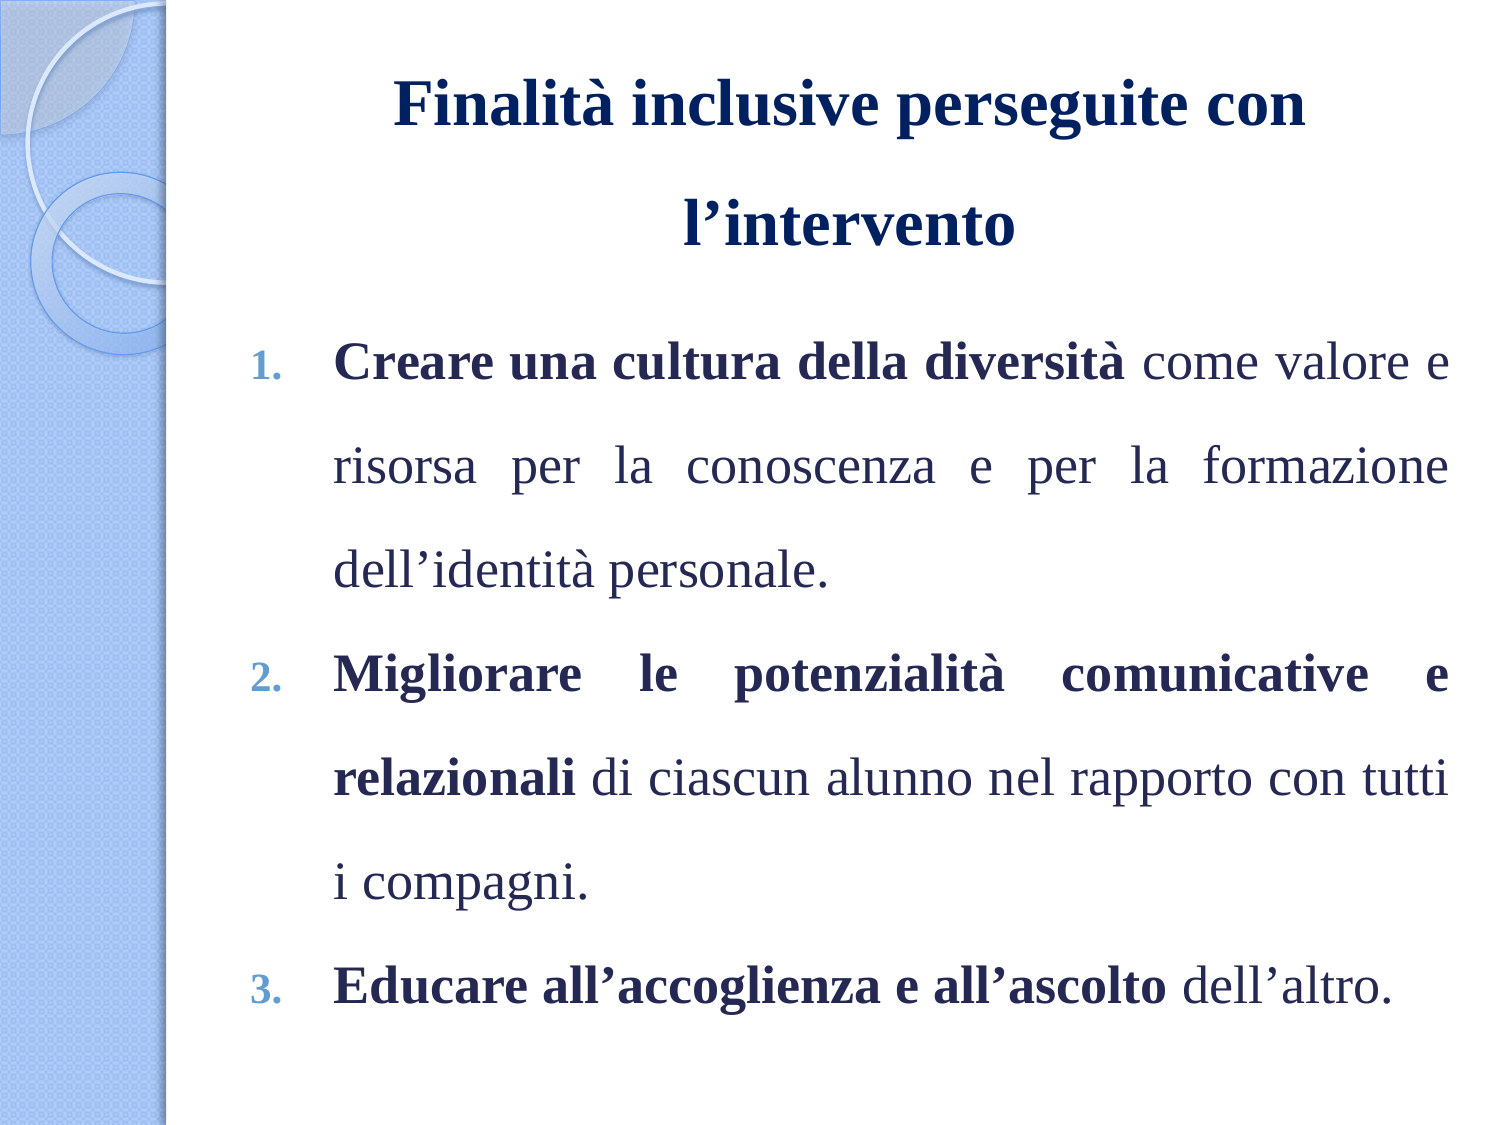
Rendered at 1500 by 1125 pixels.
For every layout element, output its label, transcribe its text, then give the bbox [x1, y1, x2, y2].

title Finalità inclusive perseguite con l’intervento [235, 45, 1466, 233]
list Creare una cultura della diversità come valore e risorsa per la conoscenza e per la formazione dell’identità personale. Migliorare le potenzialità comunicative e relazionali di ciascun alunno nel rapporto con tutti i compagni. Educare all’accoglienza e all’ascolto dell’altro. [235, 278, 1466, 1025]
